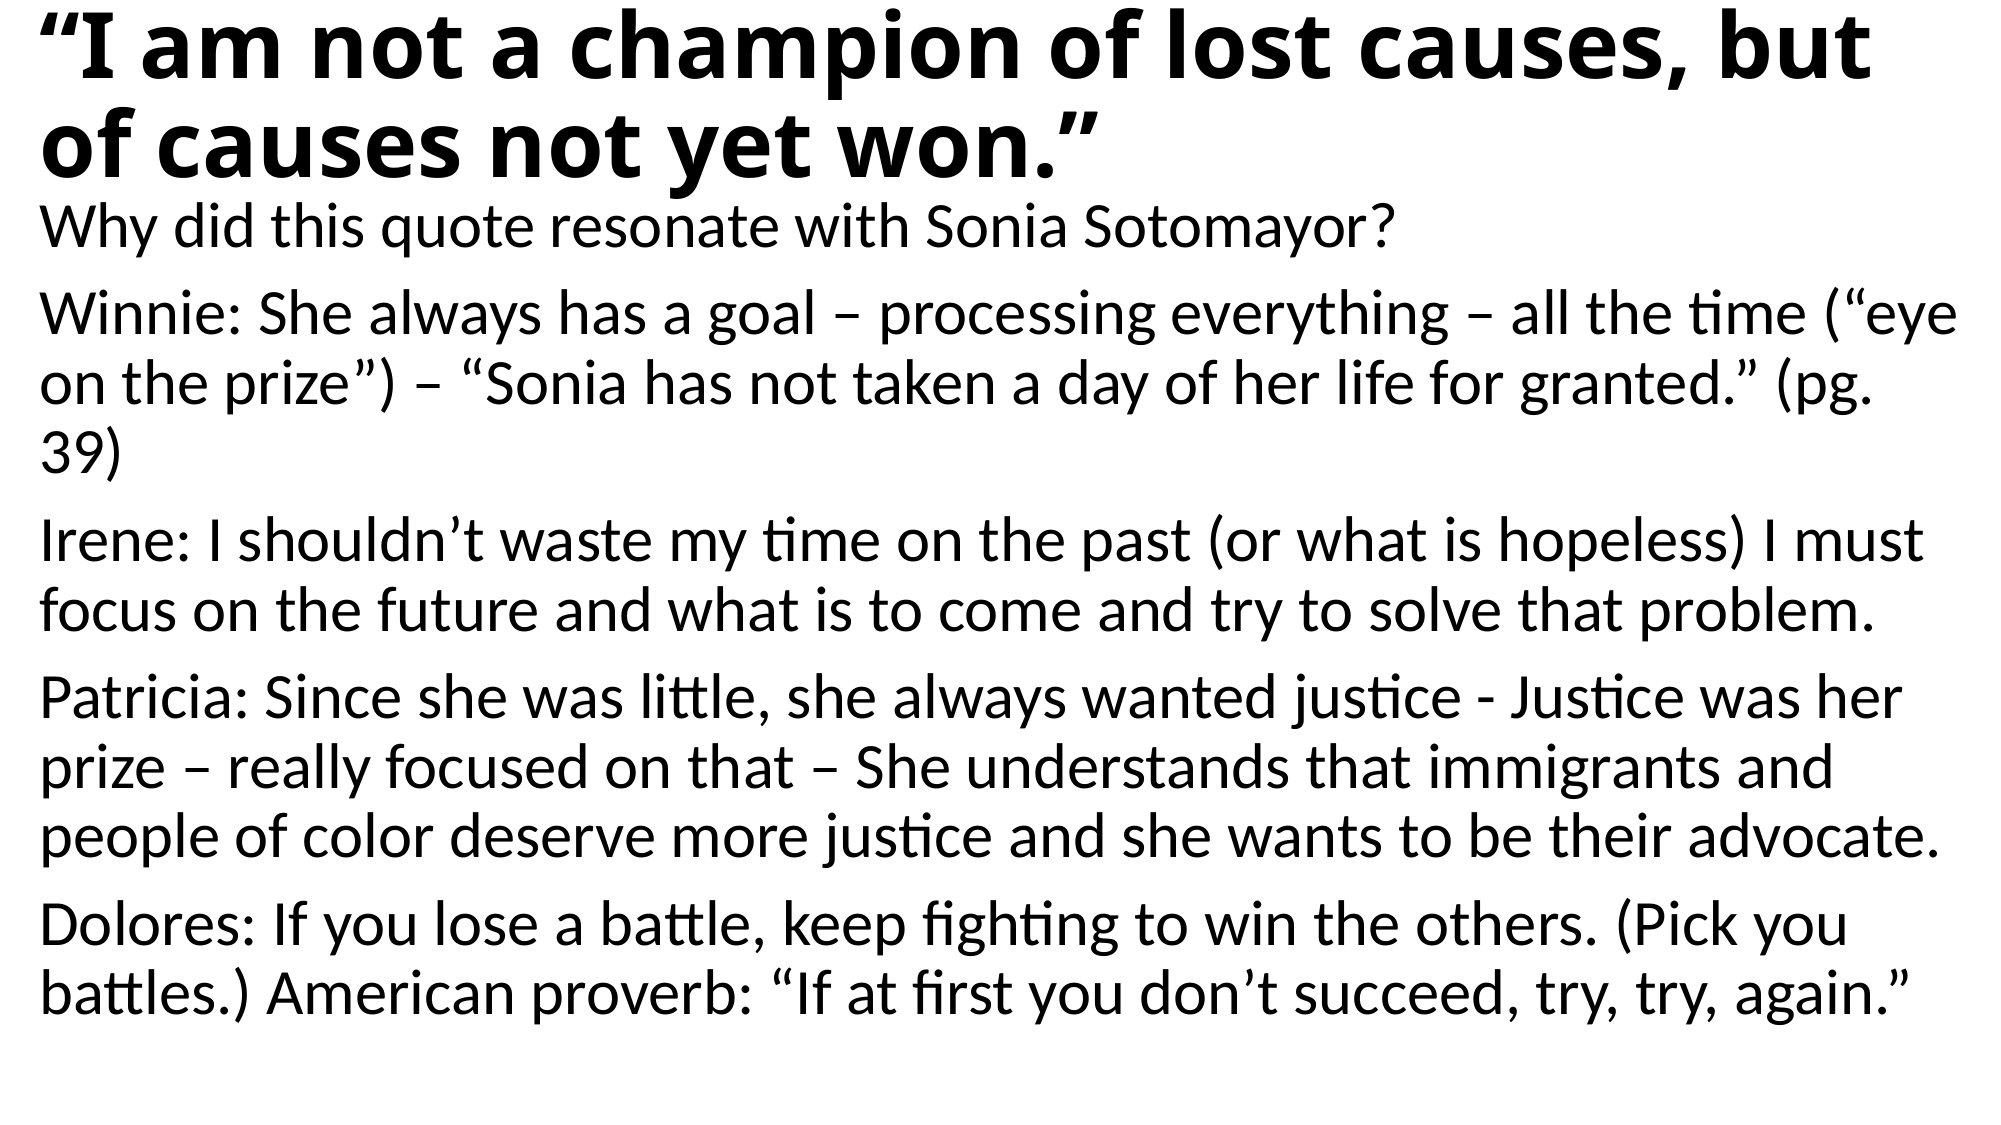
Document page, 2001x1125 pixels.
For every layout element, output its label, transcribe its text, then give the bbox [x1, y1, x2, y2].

title “I am not a champion of lost causes, but of causes not yet won.” [24, 27, 1980, 183]
list Why did this quote resonate with Sonia Sotomayor? Winnie: She always has a goal – processing everything – all the time (“eye on the prize”) – “Sonia has not taken a day of her life for granted.” (pg. 39) Irene: I shouldn’t waste my time on the past (or what is hopeless) I must focus on the future and what is to come and try to solve that problem. Patricia: Since she was little, she always wanted justice - Justice was her prize – really focused on that – She understands that immigrants and people of color deserve more justice and she wants to be their advocate. Dolores: If you lose a battle, keep fighting to win the others. (Pick you battles.) American proverb: “If at first you don’t succeed, try, try, again.” [24, 183, 1980, 1101]
